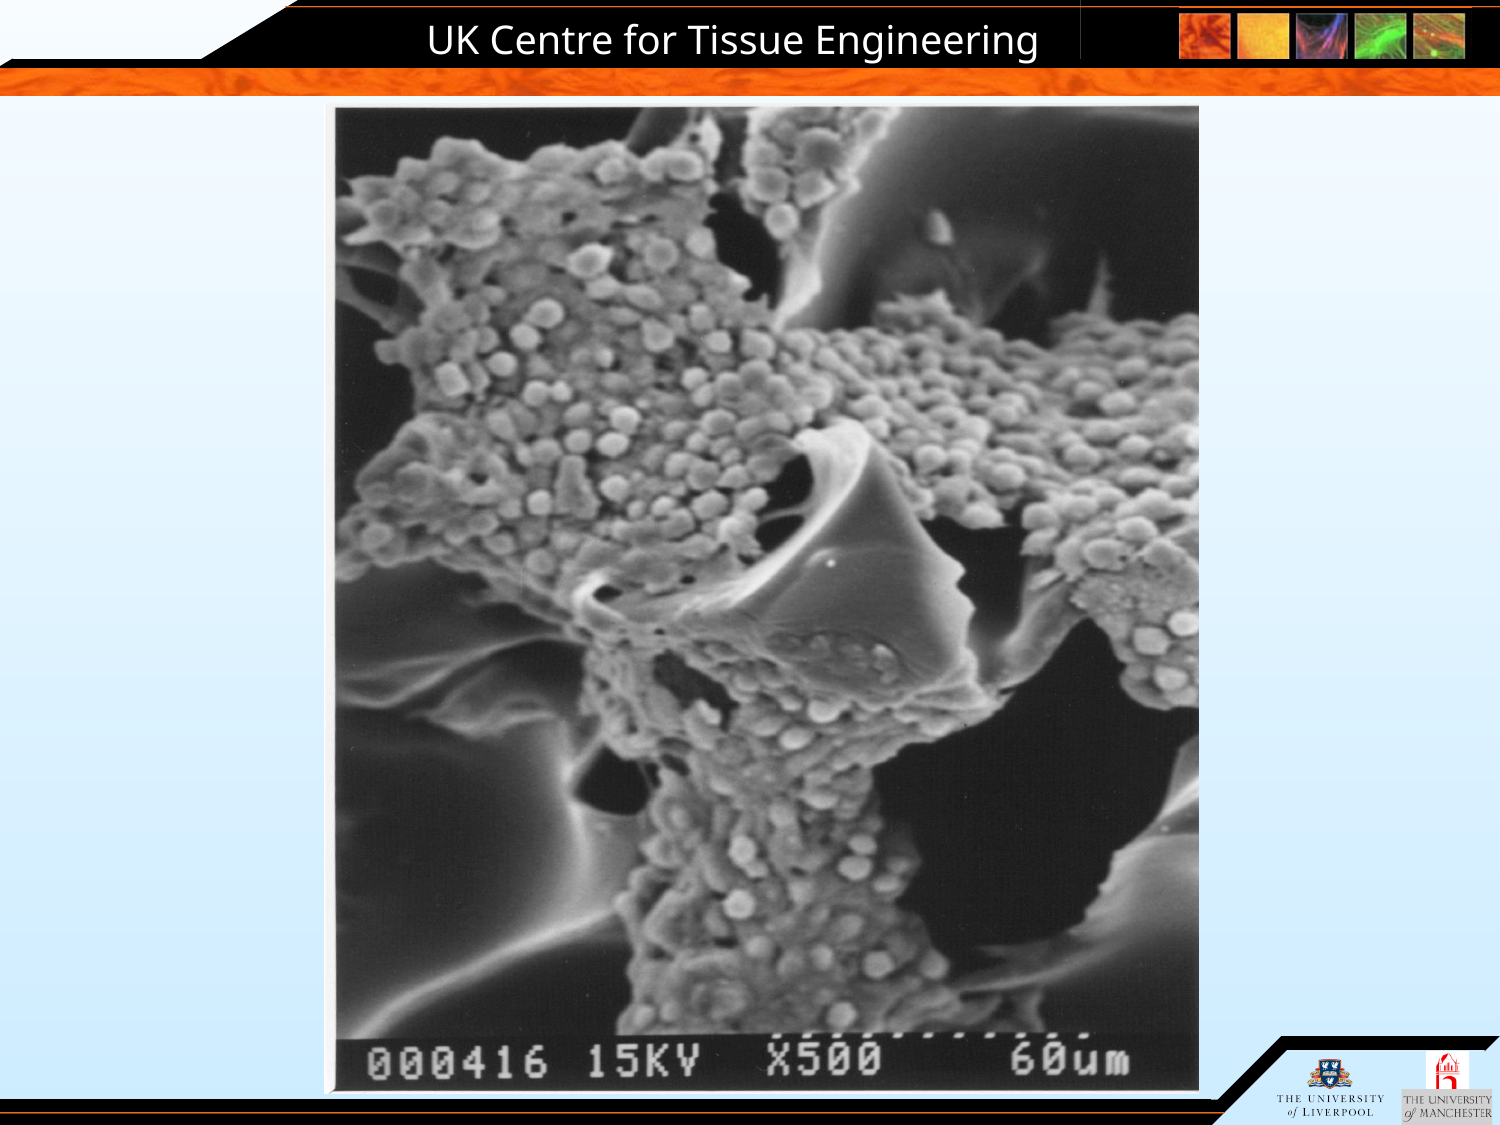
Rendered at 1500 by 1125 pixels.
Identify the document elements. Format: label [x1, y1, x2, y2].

picture [0, 68, 1500, 96]
picture [324, 103, 1200, 1095]
picture [285, 0, 1500, 59]
picture [0, 1112, 1224, 1125]
picture [1277, 1059, 1384, 1118]
picture [1401, 1051, 1493, 1125]
